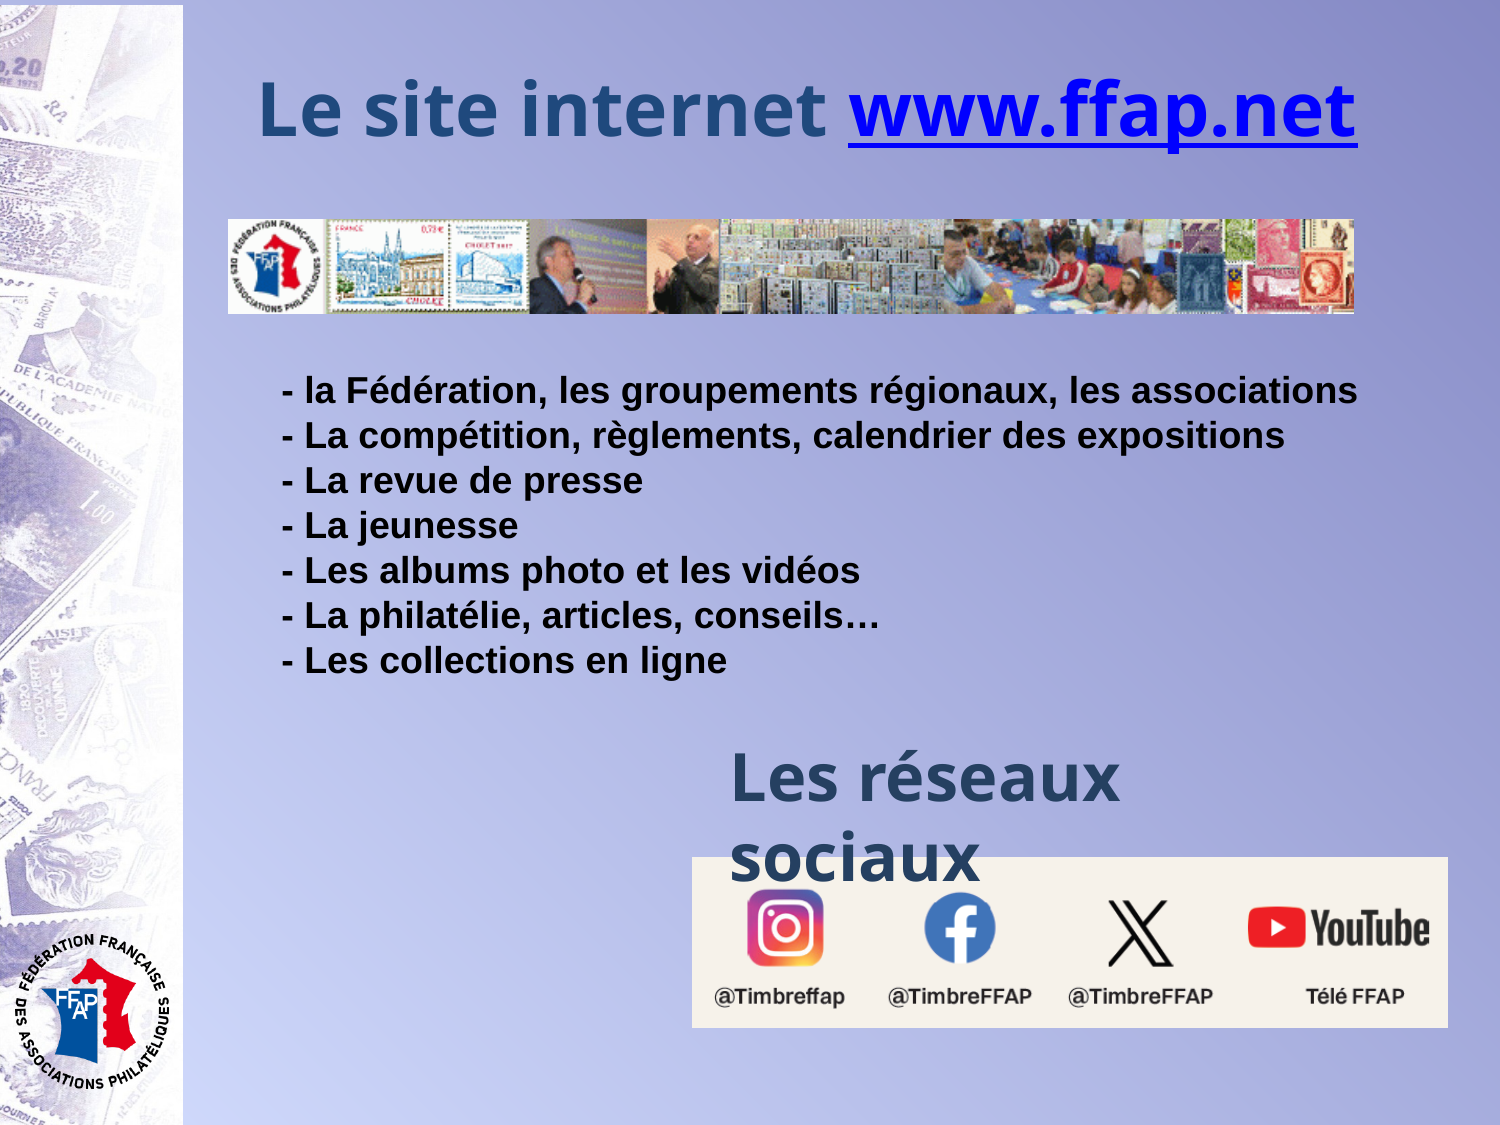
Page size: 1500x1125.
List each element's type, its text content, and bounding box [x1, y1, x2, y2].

picture [0, 5, 184, 1125]
text_box Le site internet www.ffap.net [242, 54, 1388, 172]
picture [228, 219, 1354, 314]
text_box Les réseaux sociaux [714, 727, 1373, 856]
picture [692, 857, 1448, 1028]
text_box - la Fédération, les groupements régionaux, les associations - La compétition, règlements, calendrier des expositions - La revue de presse - La jeunesse - Les albums photo et les vidéos - La philatélie, articles, conseils… - Les collections en ligne [266, 313, 1448, 689]
